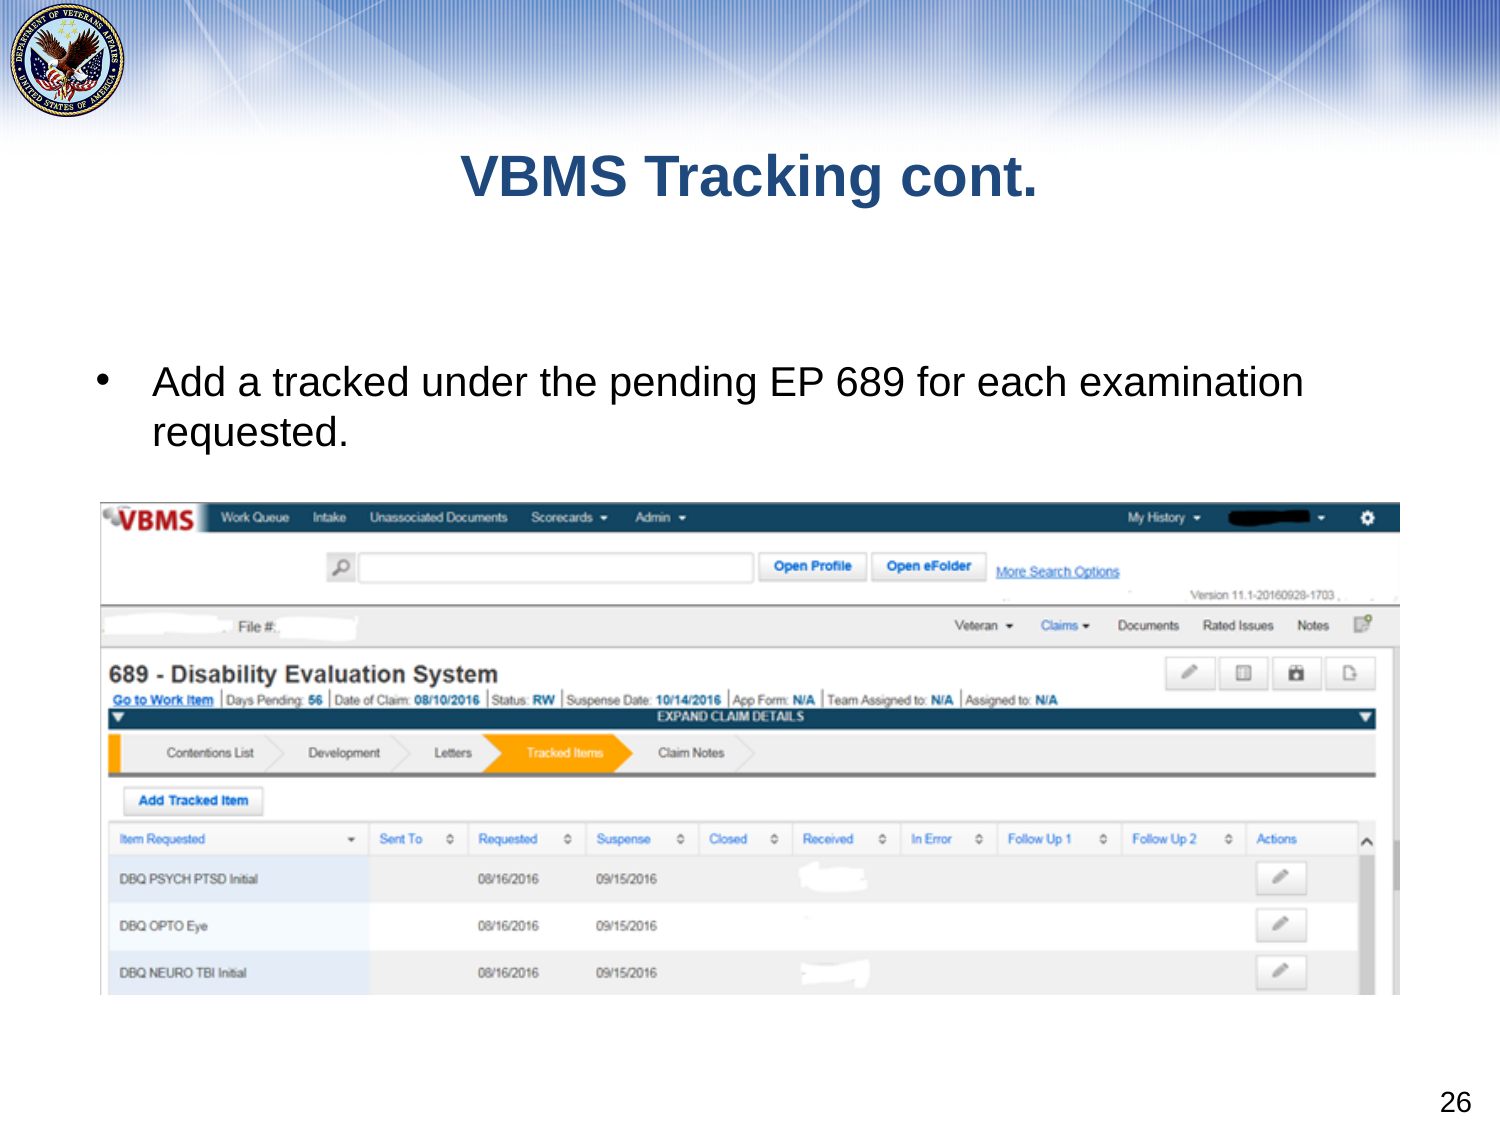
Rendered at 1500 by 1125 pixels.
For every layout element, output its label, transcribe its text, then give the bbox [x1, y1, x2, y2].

picture [0, 309, 1500, 1062]
slide_number 26 [1136, 1083, 1487, 1125]
text_box Add a tracked under the pending EP 689 for each examination requested. [80, 347, 1419, 462]
picture [0, 0, 1500, 130]
title VBMS Tracking cont. [0, 130, 1500, 309]
